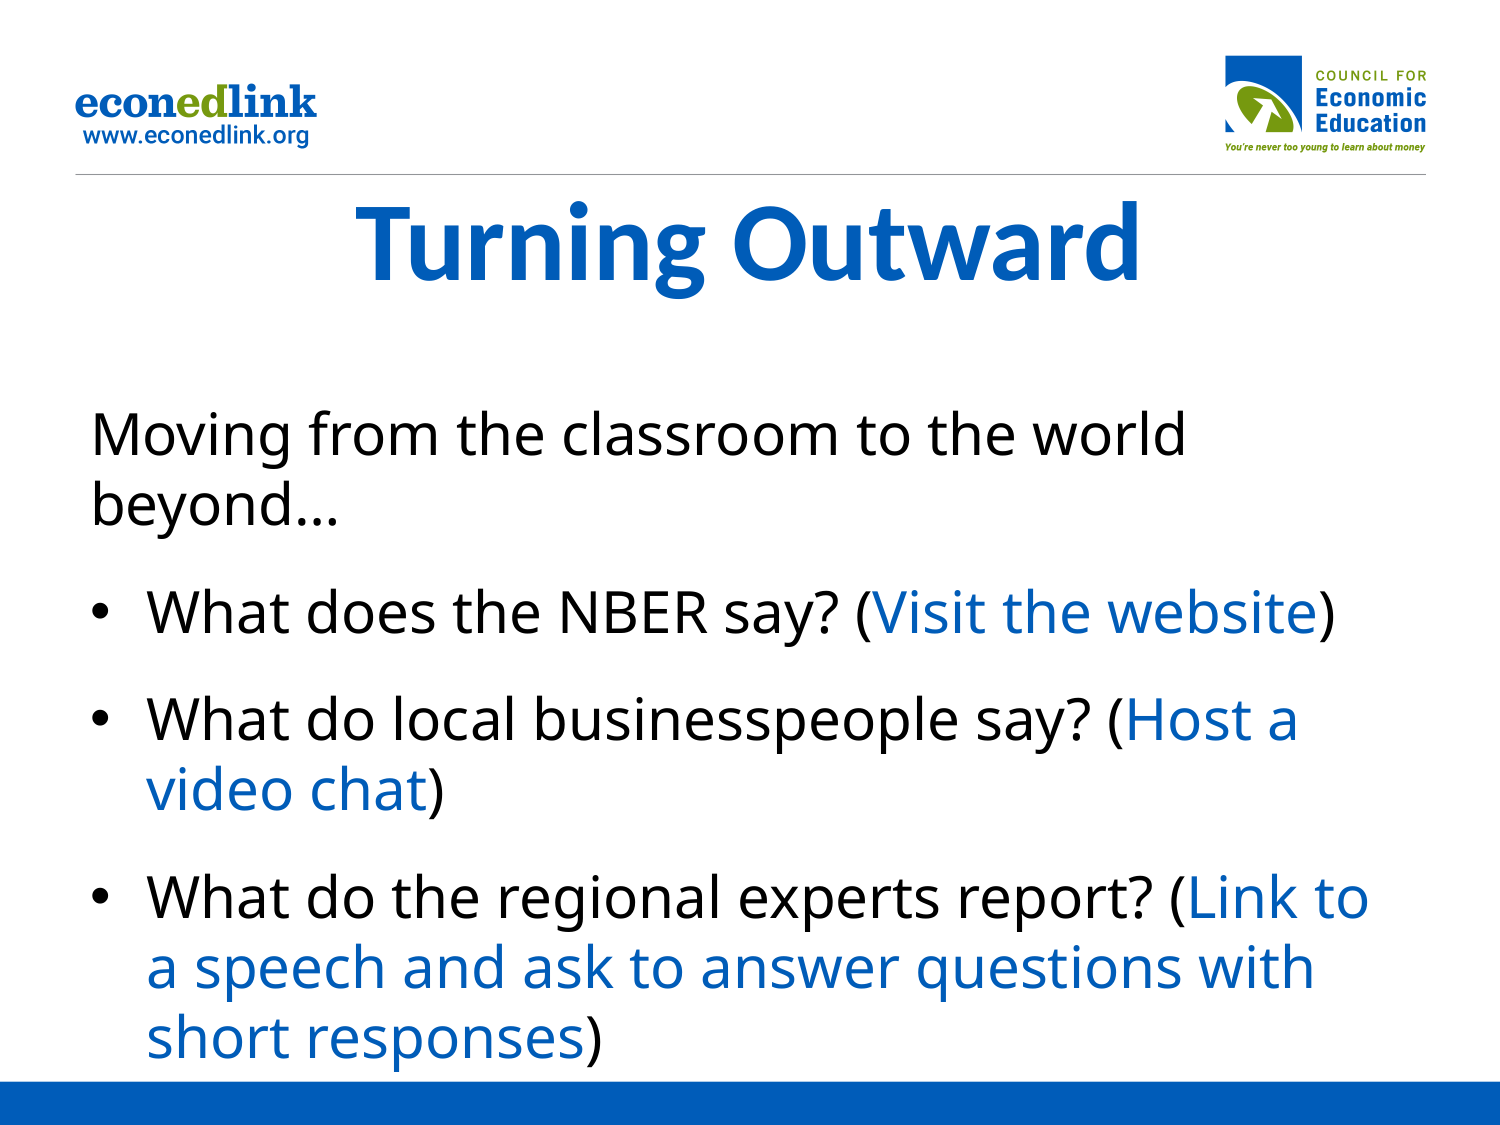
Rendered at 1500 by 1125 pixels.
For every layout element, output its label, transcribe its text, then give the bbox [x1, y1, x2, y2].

picture [0, 0, 1500, 1125]
list Moving from the classroom to the world beyond… What does the NBER say? (Visit the website) What do local businesspeople say? (Host a video chat) What do the regional experts report? (Link to a speech and ask to answer questions with short responses) [74, 389, 1426, 1011]
title Turning Outward [74, 149, 1426, 338]
